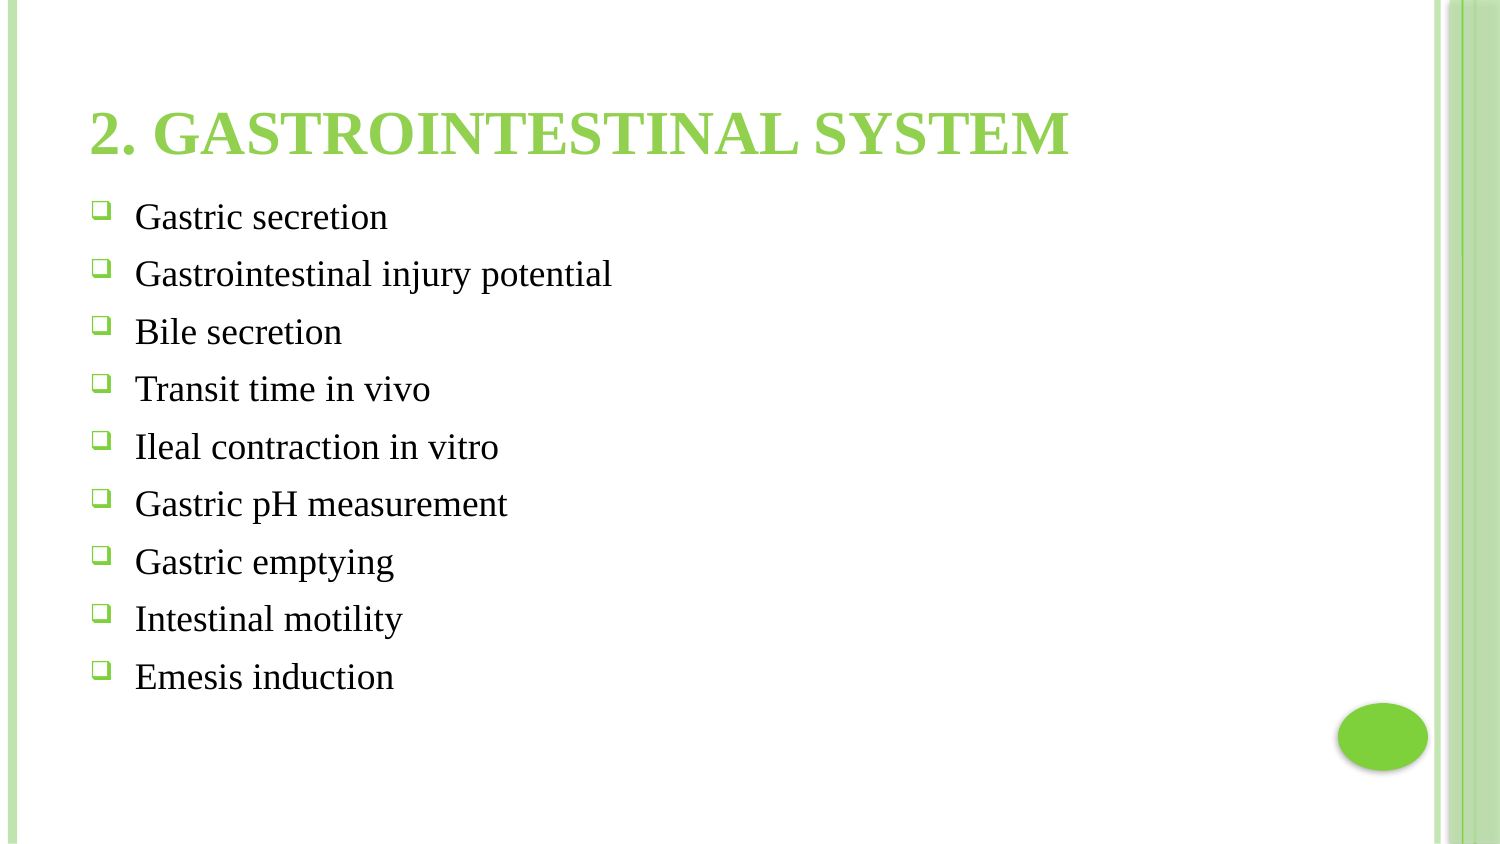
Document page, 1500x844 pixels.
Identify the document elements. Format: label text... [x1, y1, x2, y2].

title 2. Gastrointestinal System [75, 33, 1300, 175]
list Gastric secretion Gastrointestinal injury potential Bile secretion Transit time in vivo Ileal contraction in vitro Gastric pH measurement Gastric emptying Intestinal motility Emesis induction [75, 184, 1300, 705]
